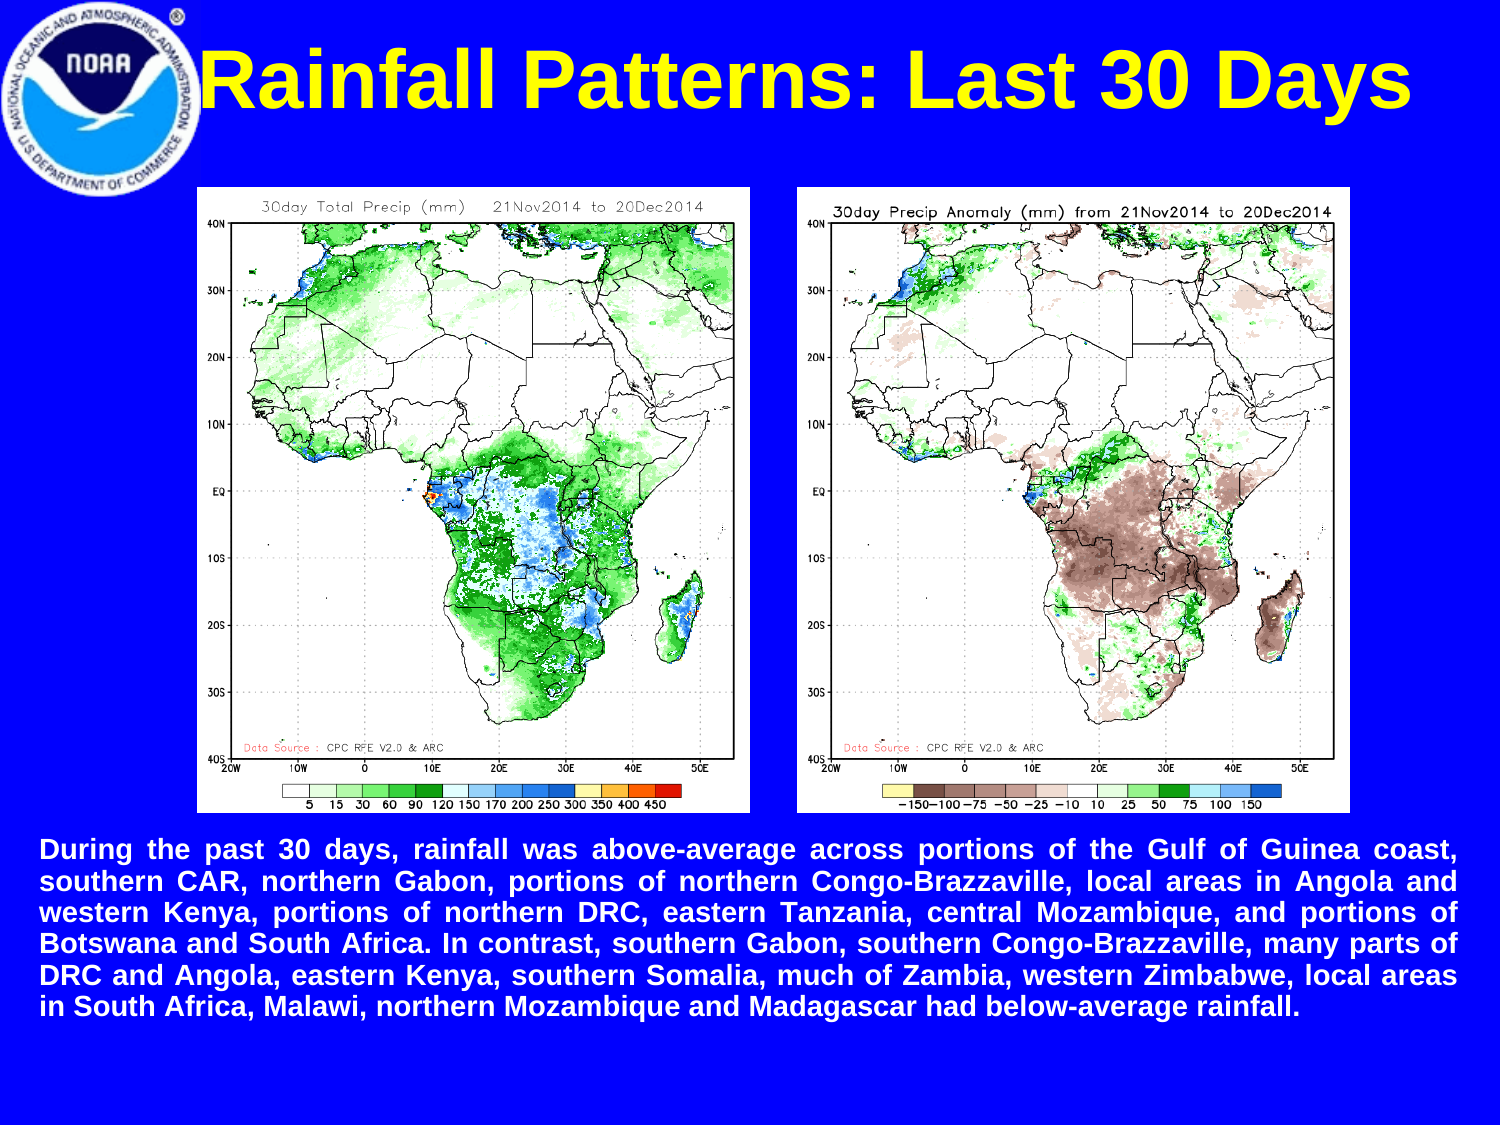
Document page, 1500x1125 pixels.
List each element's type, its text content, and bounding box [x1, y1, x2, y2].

picture [0, 0, 750, 813]
picture [797, 187, 1350, 813]
title Rainfall Patterns: Last 30 Days [174, 0, 1438, 150]
text_box During the past 30 days, rainfall was above-average across portions of the Gulf of Guinea coast, southern CAR, northern Gabon, portions of northern Congo-Brazzaville, local areas in Angola and western Kenya, portions of northern DRC, eastern Tanzania, central Mozambique, and portions of Botswana and South Africa. In contrast, southern Gabon, southern Congo-Brazzaville, many parts of DRC and Angola, eastern Kenya, southern Somalia, much of Zambia, western Zimbabwe, local areas in South Africa, Malawi, northern Mozambique and Madagascar had below-average rainfall. [24, 827, 1475, 1031]
